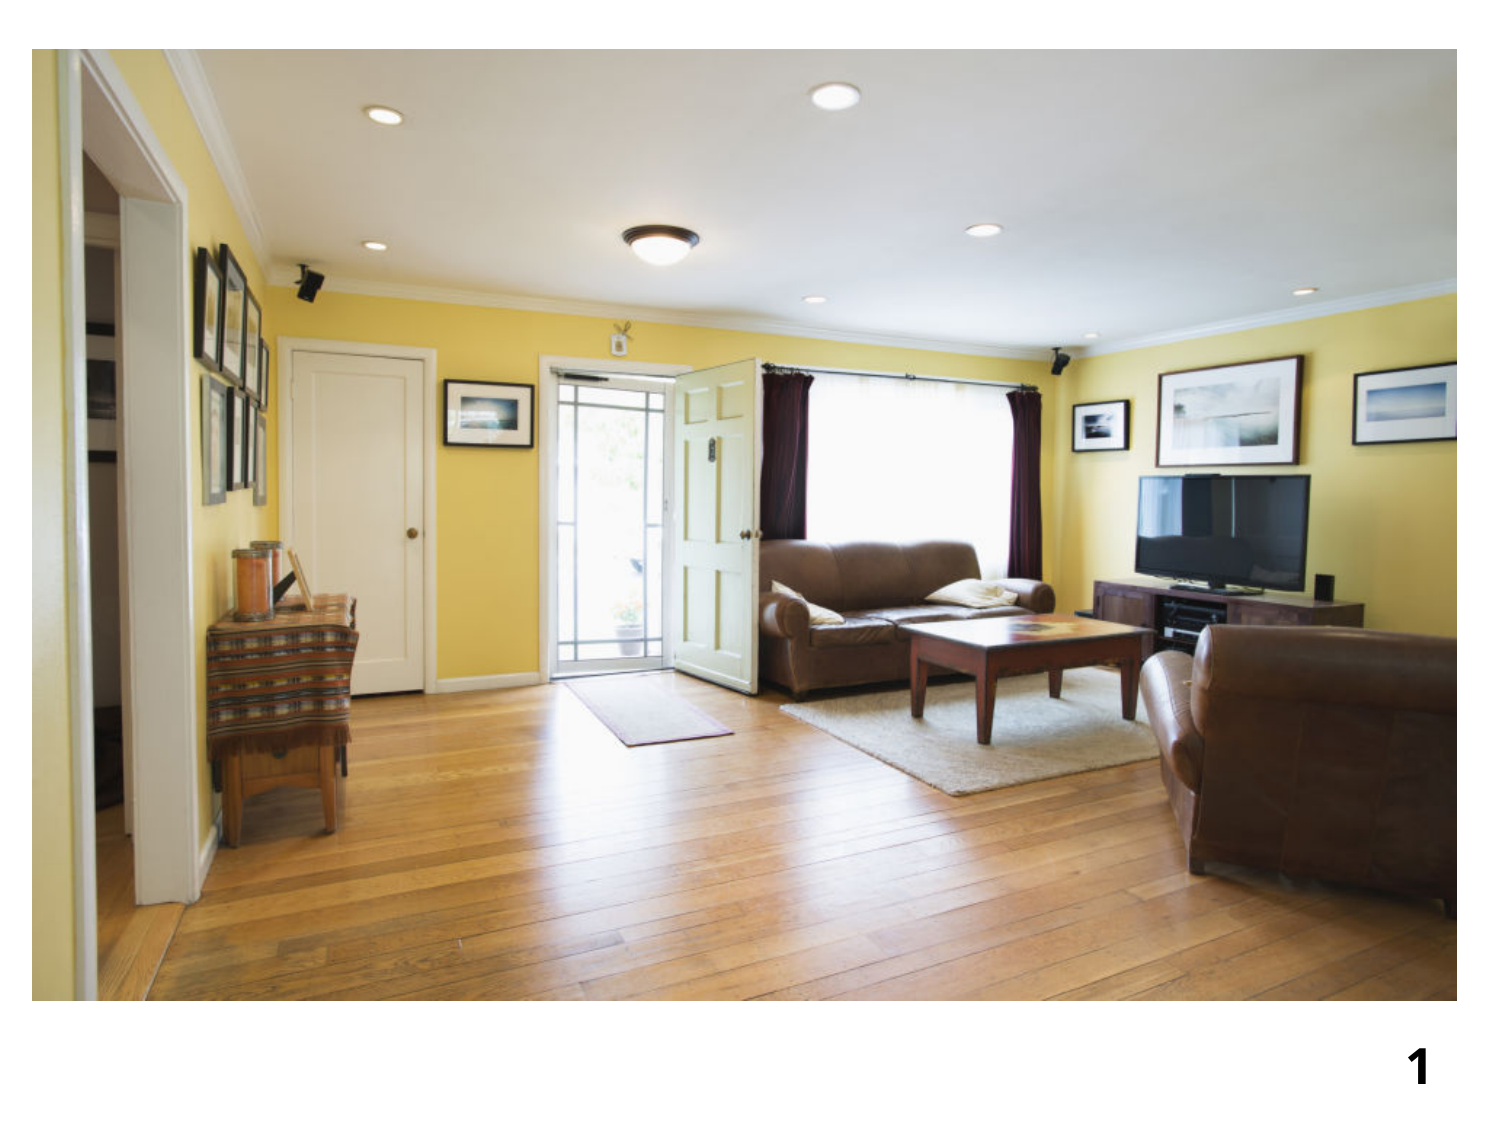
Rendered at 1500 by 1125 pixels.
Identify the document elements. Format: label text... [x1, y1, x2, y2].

text_box 1 [1390, 1026, 1458, 1102]
picture [31, 49, 1457, 1001]
